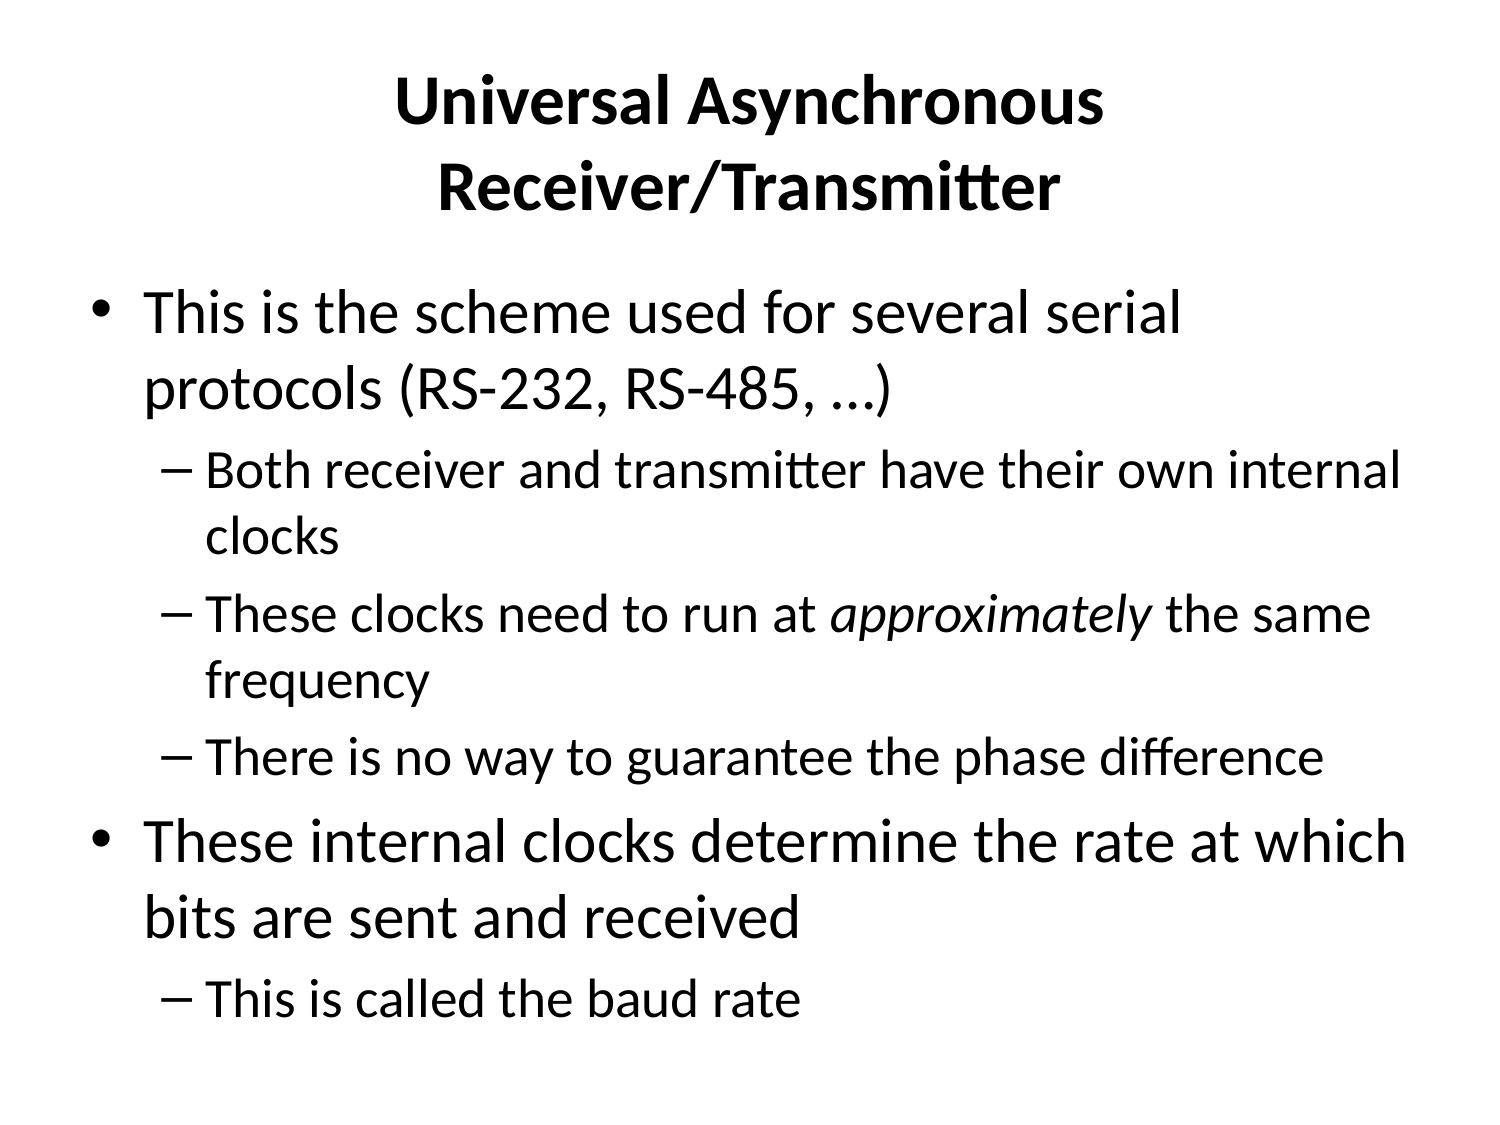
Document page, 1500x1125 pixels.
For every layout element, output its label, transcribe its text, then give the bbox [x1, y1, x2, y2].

title Universal Asynchronous Receiver/Transmitter [75, 45, 1425, 233]
list This is the scheme used for several serial protocols (RS-232, RS-485, …) Both receiver and transmitter have their own internal clocks These clocks need to run at approximately the same frequency There is no way to guarantee the phase difference These internal clocks determine the rate at which bits are sent and received This is called the baud rate [75, 262, 1425, 1038]
